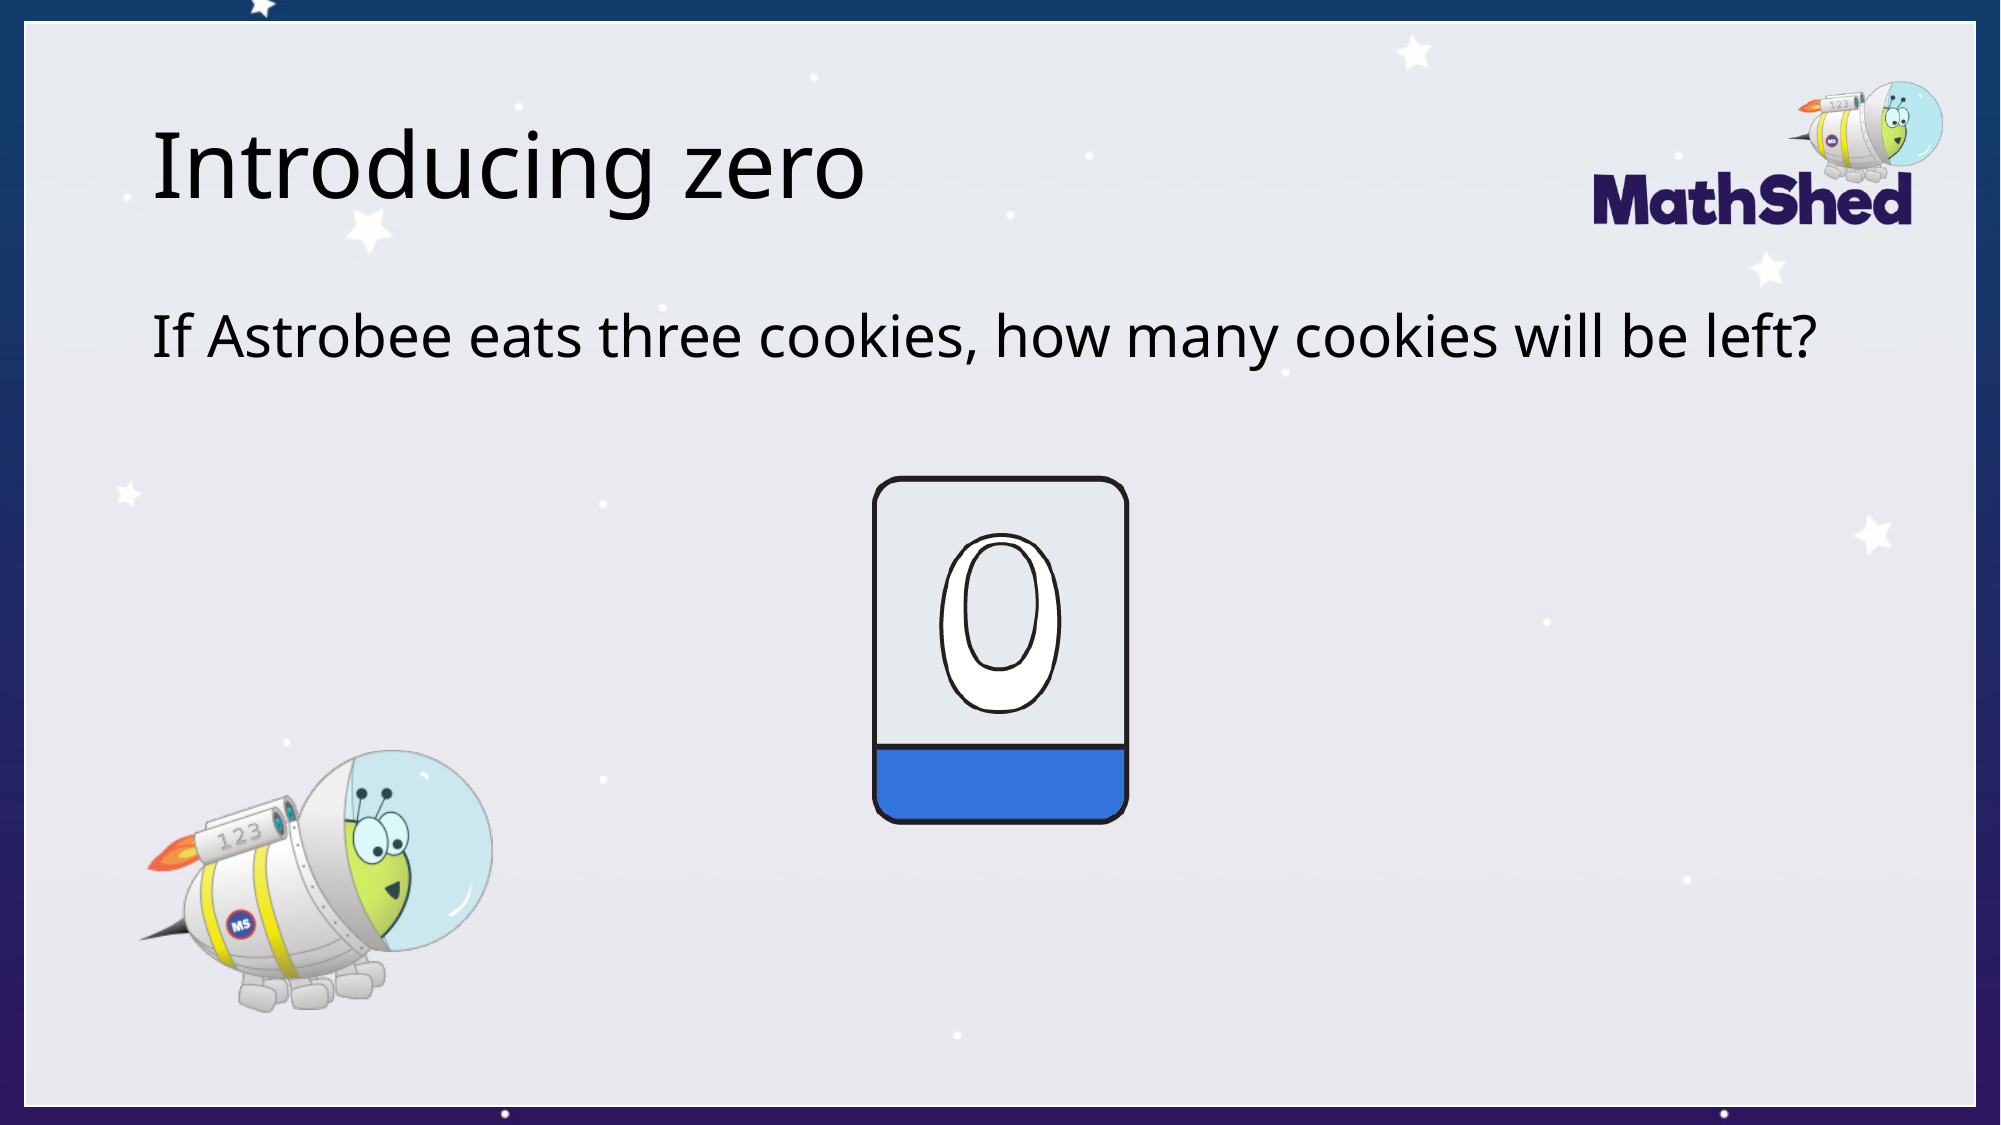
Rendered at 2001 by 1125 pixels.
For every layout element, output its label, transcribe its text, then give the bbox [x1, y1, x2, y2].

picture [0, 0, 2001, 1125]
title Introducing zero [137, 59, 1578, 278]
list If Astrobee eats three cookies, how many cookies will be left? [137, 299, 1907, 1014]
